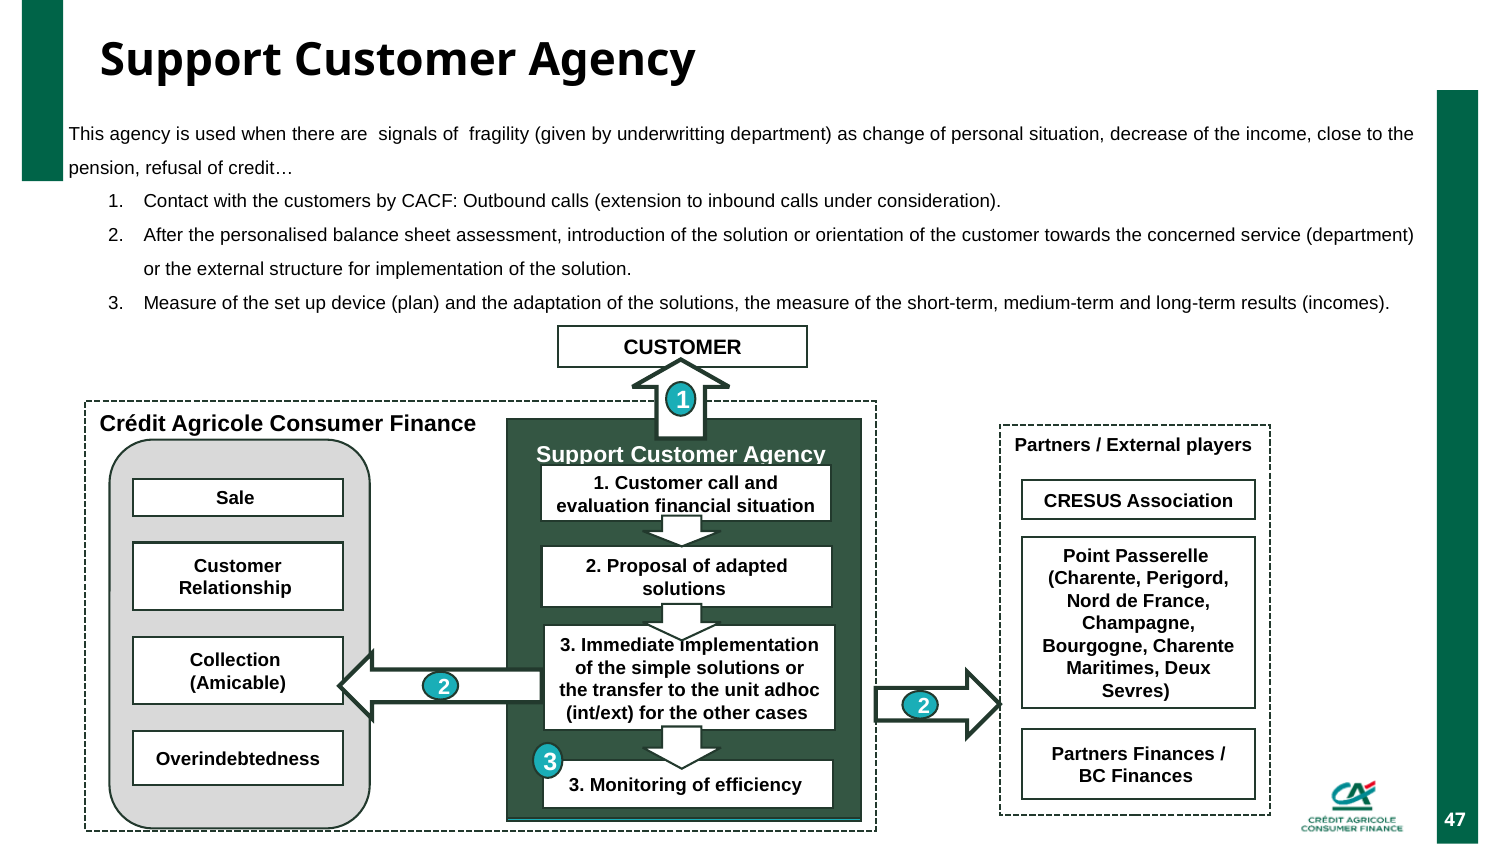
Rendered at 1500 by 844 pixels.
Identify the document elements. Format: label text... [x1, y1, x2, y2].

picture [1294, 777, 1413, 844]
slide_number 47 [1412, 795, 1499, 844]
title Support Customer Agency [84, 28, 1397, 103]
text_box This agency is used when there are signals of fragility (given by underwritting department) as change of personal situation, decrease of the income, close to the pension, refusal of credit… Contact with the customers by CACF: Outbound calls (extension to inbound calls under consideration). After the personalised balance sheet assessment, introduction of the solution or orientation of the customer towards the concerned service (department) or the external structure for implementation of the solution. Measure of the set up device (plan) and the adaptation of the solutions, the measure of the short-term, medium-term and long-term results (incomes). [53, 103, 1428, 321]
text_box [84, 325, 1270, 831]
